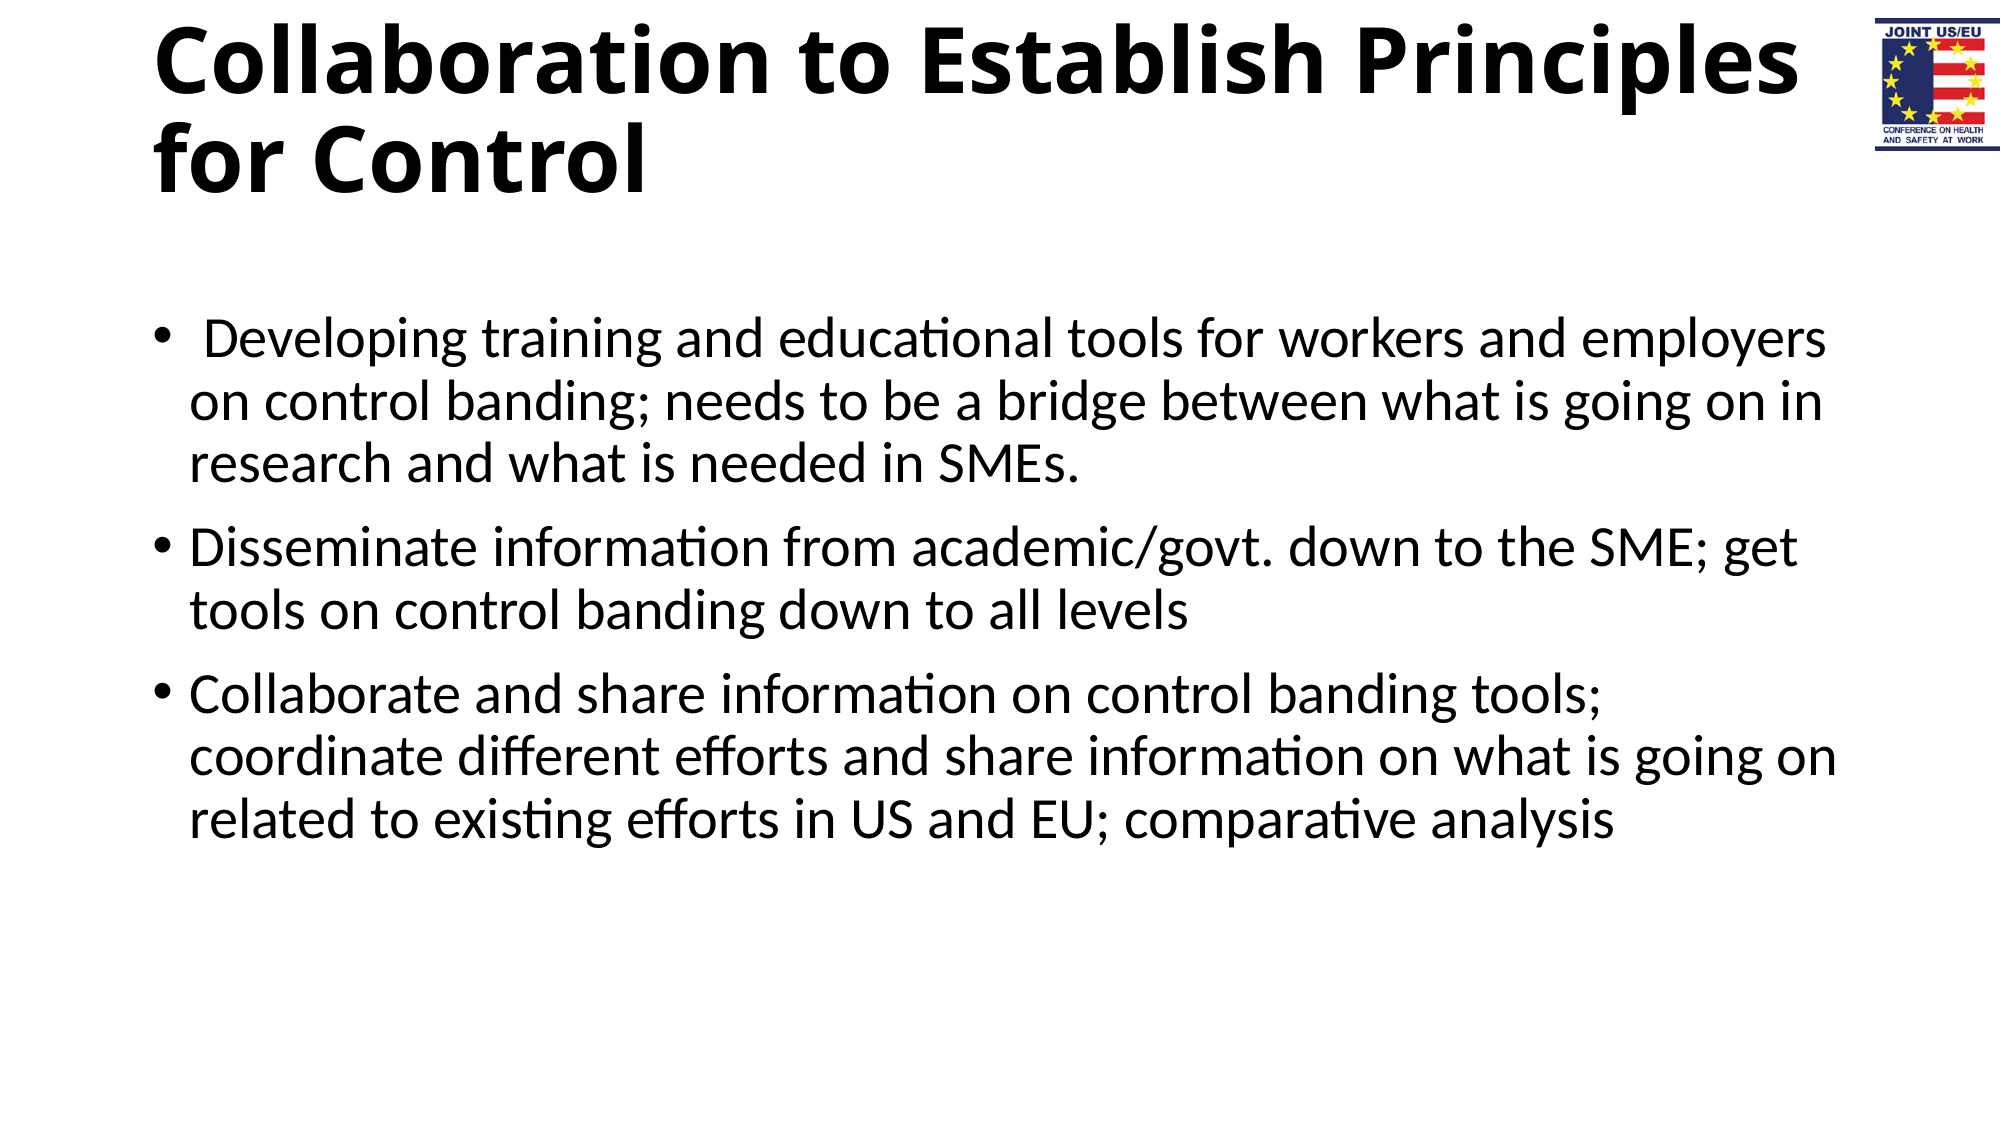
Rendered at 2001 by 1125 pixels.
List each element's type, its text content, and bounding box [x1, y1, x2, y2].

title Collaboration to Establish Principles for Control [137, 59, 1863, 278]
picture [1875, 18, 2000, 151]
list Developing training and educational tools for workers and employers on control banding; needs to be a bridge between what is going on in research and what is needed in SMEs. Disseminate information from academic/govt. down to the SME; get tools on control banding down to all levels Collaborate and share information on control banding tools; coordinate different efforts and share information on what is going on related to existing efforts in US and EU; comparative analysis [137, 299, 1863, 1014]
